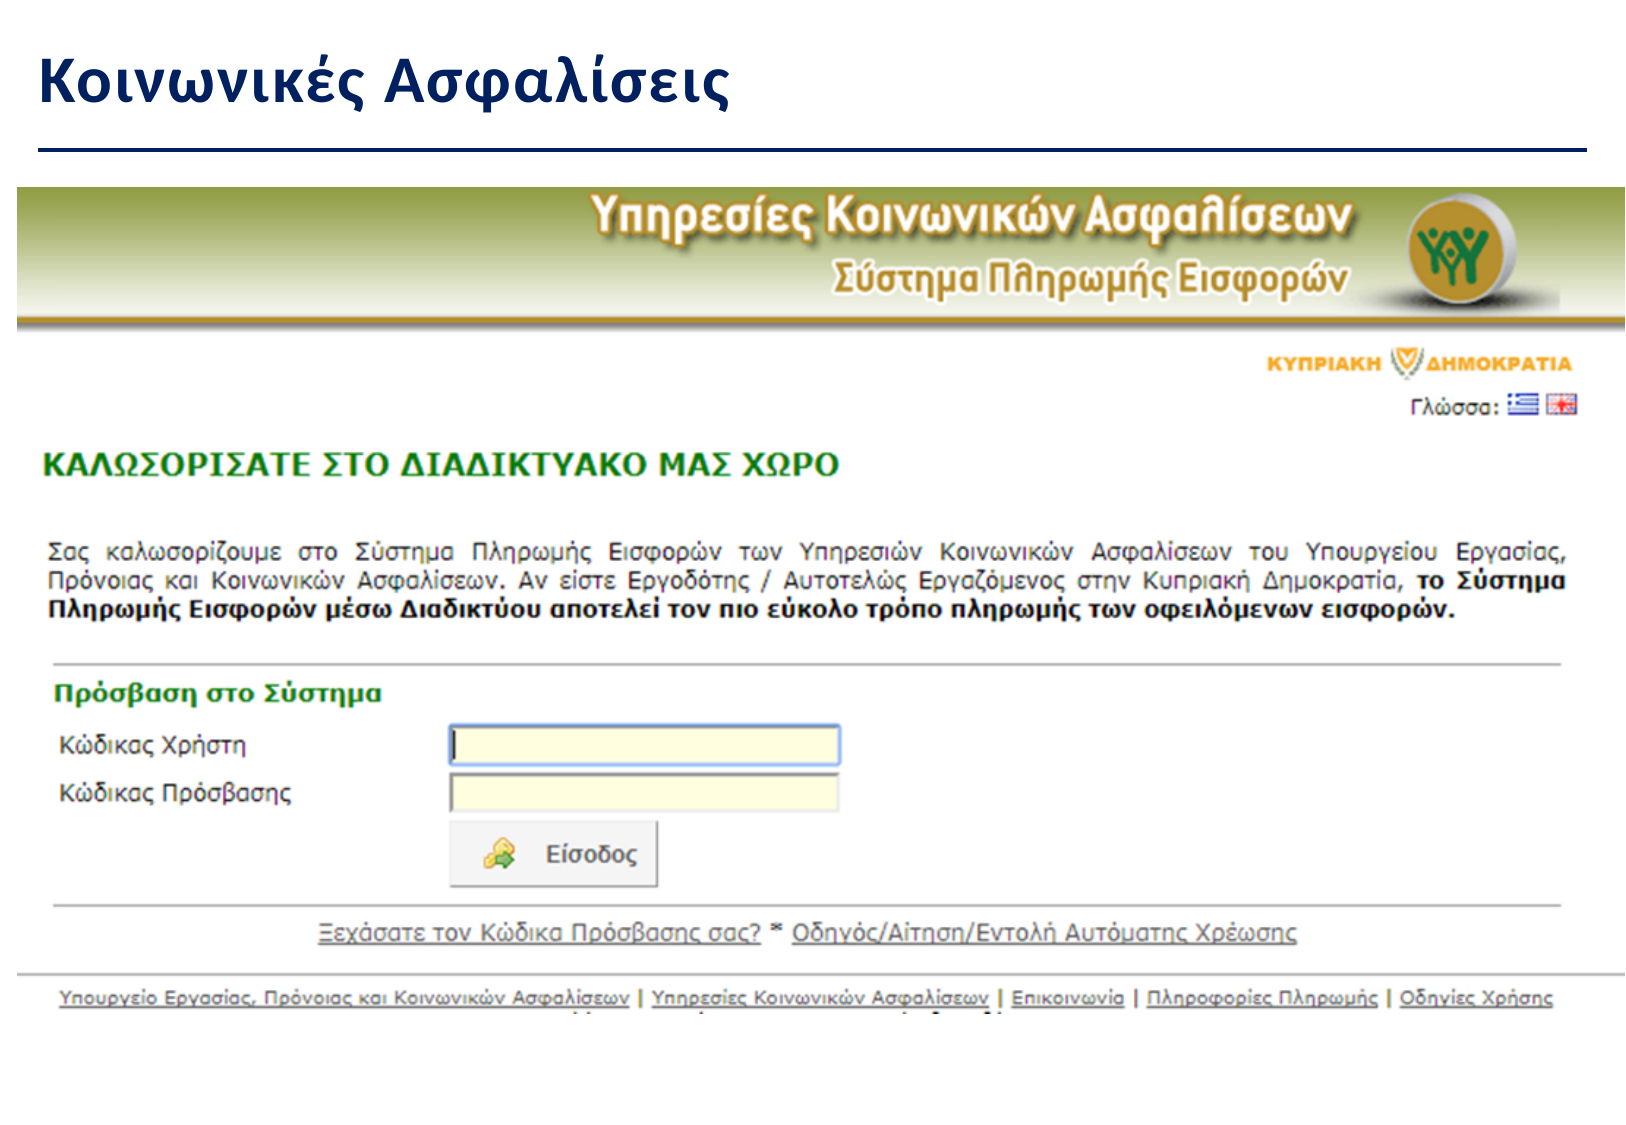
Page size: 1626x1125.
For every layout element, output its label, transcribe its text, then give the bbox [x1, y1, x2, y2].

text_box Κοινωνικές Ασφαλίσεις [24, 37, 1244, 125]
picture [16, 187, 1625, 1014]
